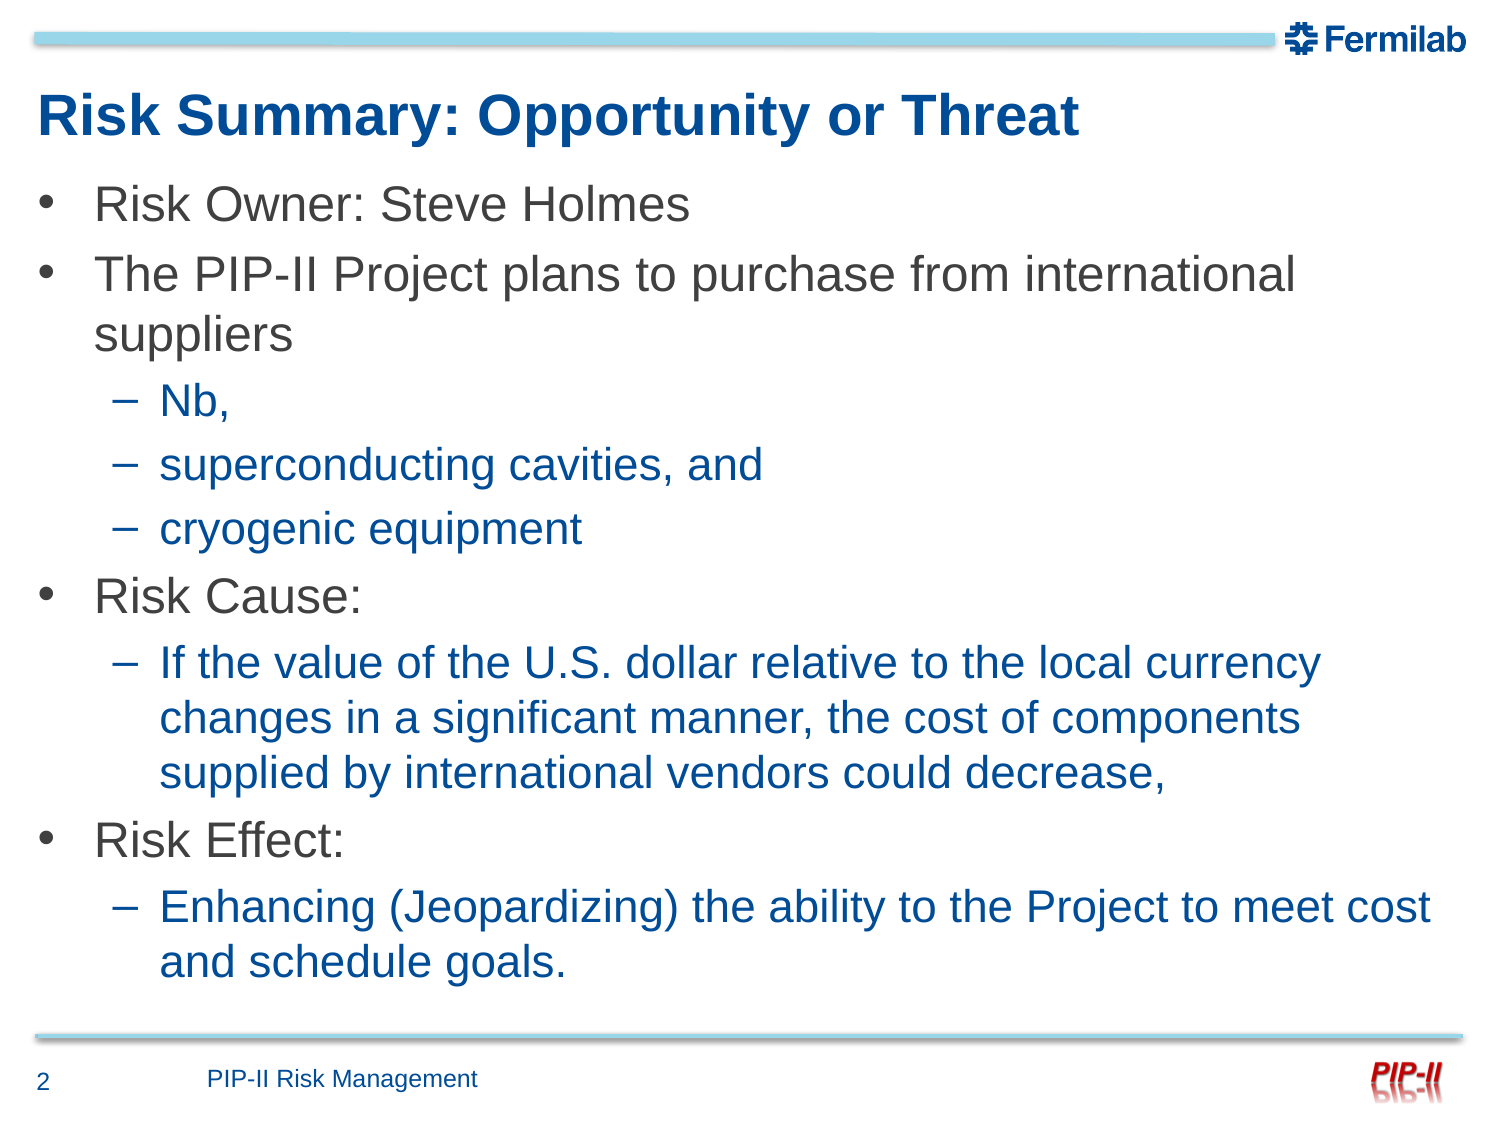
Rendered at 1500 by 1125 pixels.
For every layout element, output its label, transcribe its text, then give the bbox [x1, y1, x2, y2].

footer PIP-II Risk Management [206, 1062, 1105, 1102]
slide_number 2 [36, 1065, 105, 1105]
title Risk Summary: Opportunity or Threat [37, 76, 1463, 147]
list Risk Owner: Steve Holmes The PIP-II Project plans to purchase from international suppliers Nb, superconducting cavities, and cryogenic equipment Risk Cause: If the value of the U.S. dollar relative to the local currency changes in a significant manner, the cost of components supplied by international vendors could decrease, Risk Effect: Enhancing (Jeopardizing) the ability to the Project to meet cost and schedule goals. [37, 171, 1461, 990]
picture [1352, 1046, 1477, 1115]
picture [1285, 22, 1466, 55]
